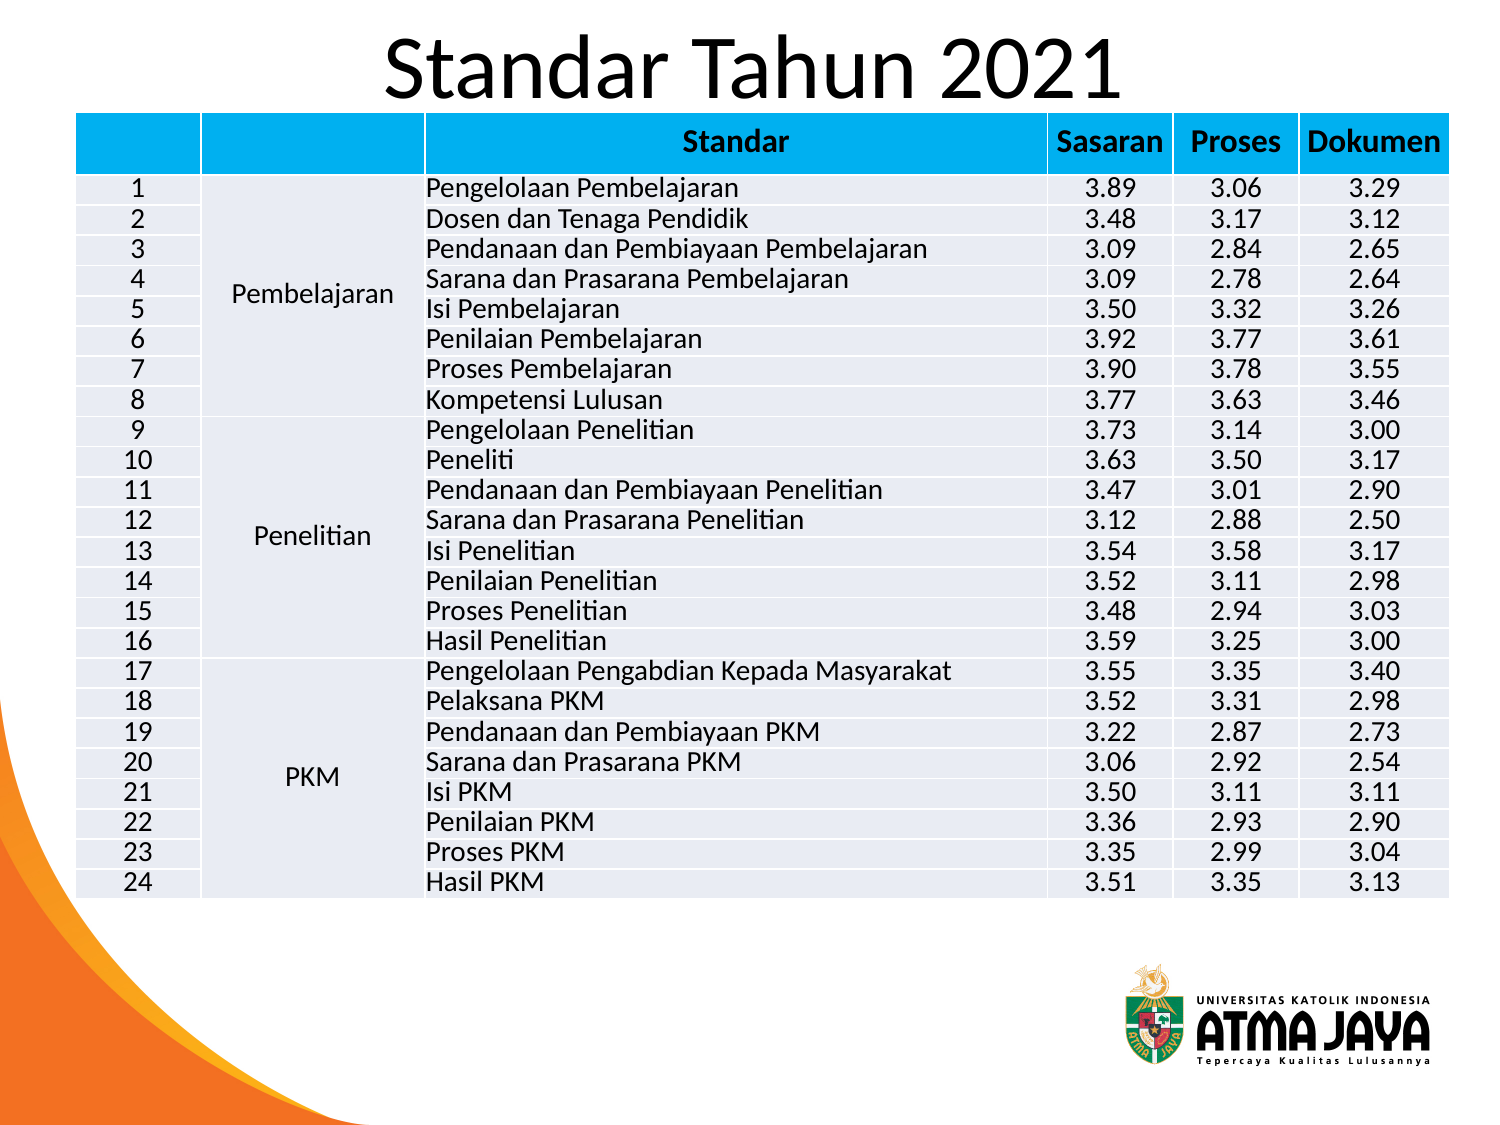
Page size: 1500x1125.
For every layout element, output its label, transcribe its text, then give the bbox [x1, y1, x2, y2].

table_cell 3.90 [1048, 357, 1172, 385]
table_cell Hasil Penelitian [426, 629, 1047, 657]
table_cell 3.09 [1048, 266, 1172, 295]
table_cell Dosen dan Tenaga Pendidik [426, 206, 1047, 234]
table_cell 13 [76, 538, 200, 566]
table_cell 3.77 [1174, 327, 1298, 355]
table_cell 8 [76, 387, 200, 416]
table_cell 5 [76, 297, 200, 325]
table_cell 3.13 [1300, 870, 1449, 898]
table_cell 2.92 [1174, 749, 1298, 778]
table_cell 3.51 [1048, 870, 1172, 898]
table_cell Sarana dan Prasarana Penelitian [426, 508, 1047, 536]
table_cell 2.98 [1300, 689, 1449, 717]
table_cell 3.77 [1048, 387, 1172, 416]
table_cell 3.50 [1174, 447, 1298, 476]
table_cell 2 [76, 206, 200, 234]
table_cell Pembelajaran [202, 176, 424, 416]
table_cell 3.48 [1048, 206, 1172, 234]
table_cell 9 [76, 417, 200, 446]
table_cell Hasil PKM [426, 870, 1047, 898]
table_cell 21 [76, 779, 200, 808]
table_cell 3.00 [1300, 629, 1449, 657]
table_header Sasaran [1048, 113, 1172, 174]
table_cell 2.87 [1174, 719, 1298, 747]
table_cell 3.36 [1048, 810, 1172, 838]
table_cell 3.61 [1300, 327, 1449, 355]
table_cell 3.54 [1048, 538, 1172, 566]
table_cell 3.01 [1174, 478, 1298, 506]
table_cell 7 [76, 357, 200, 385]
table_cell Penilaian Pembelajaran [426, 327, 1047, 355]
table_cell Pengelolaan Pengabdian Kepada Masyarakat [426, 659, 1047, 687]
table_cell 19 [76, 719, 200, 747]
table_cell 3.46 [1300, 387, 1449, 416]
table_header [76, 113, 200, 174]
table_cell 18 [76, 689, 200, 717]
table_cell 10 [76, 447, 200, 476]
table_cell Pendanaan dan Pembiayaan Pembelajaran [426, 236, 1047, 265]
table_cell Isi PKM [426, 779, 1047, 808]
table_cell Kompetensi Lulusan [426, 387, 1047, 416]
table_cell 3.26 [1300, 297, 1449, 325]
table_cell 2.73 [1300, 719, 1449, 747]
table_cell 3.78 [1174, 357, 1298, 385]
table_cell Pelaksana PKM [426, 689, 1047, 717]
table_cell 3.06 [1174, 176, 1298, 204]
table_cell 20 [76, 749, 200, 778]
picture [0, 0, 1500, 1125]
table_cell 3.35 [1174, 659, 1298, 687]
table_cell PKM [202, 659, 424, 898]
table_cell 3 [76, 236, 200, 265]
table_cell 3.59 [1048, 629, 1172, 657]
table_cell 17 [76, 659, 200, 687]
table_cell 24 [76, 870, 200, 898]
table_cell 3.31 [1174, 689, 1298, 717]
table_cell 16 [76, 629, 200, 657]
table_cell 3.55 [1048, 659, 1172, 687]
table_cell 2.94 [1174, 598, 1298, 627]
table_cell 3.17 [1300, 538, 1449, 566]
table_cell 3.12 [1048, 508, 1172, 536]
table_cell 3.40 [1300, 659, 1449, 687]
table_cell 14 [76, 568, 200, 597]
table_cell Proses Pembelajaran [426, 357, 1047, 385]
table_cell 3.35 [1048, 840, 1172, 868]
table_cell 23 [76, 840, 200, 868]
table_cell 2.84 [1174, 236, 1298, 265]
table_cell 3.47 [1048, 478, 1172, 506]
table_cell 6 [76, 327, 200, 355]
table_cell 3.04 [1300, 840, 1449, 868]
table_cell Pendanaan dan Pembiayaan Penelitian [426, 478, 1047, 506]
table_cell 3.58 [1174, 538, 1298, 566]
table_cell 2.65 [1300, 236, 1449, 265]
table_cell 3.14 [1174, 417, 1298, 446]
table_cell 11 [76, 478, 200, 506]
table_cell 3.12 [1300, 206, 1449, 234]
table_cell 3.48 [1048, 598, 1172, 627]
table_cell Penelitian [202, 417, 424, 657]
table_cell 12 [76, 508, 200, 536]
table_cell 3.50 [1048, 779, 1172, 808]
table_header Proses [1174, 113, 1298, 174]
table_cell 3.25 [1174, 629, 1298, 657]
table_header [202, 113, 424, 174]
table_cell 2.99 [1174, 840, 1298, 868]
table_cell 22 [76, 810, 200, 838]
table_cell 3.17 [1174, 206, 1298, 234]
table_cell 3.00 [1300, 417, 1449, 446]
table_cell 3.52 [1048, 689, 1172, 717]
table_cell Proses PKM [426, 840, 1047, 868]
table_cell 3.63 [1048, 447, 1172, 476]
table_cell Pendanaan dan Pembiayaan PKM [426, 719, 1047, 747]
table_cell Pengelolaan Penelitian [426, 417, 1047, 446]
table_cell 3.11 [1174, 568, 1298, 597]
table_cell 3.73 [1048, 417, 1172, 446]
table_cell 3.22 [1048, 719, 1172, 747]
table_cell 2.90 [1300, 478, 1449, 506]
table_cell 2.50 [1300, 508, 1449, 536]
table_cell Sarana dan Prasarana Pembelajaran [426, 266, 1047, 295]
table_cell Penilaian Penelitian [426, 568, 1047, 597]
table_cell Penilaian PKM [426, 810, 1047, 838]
table_cell 3.11 [1174, 779, 1298, 808]
table_cell 3.35 [1174, 870, 1298, 898]
table_cell 2.88 [1174, 508, 1298, 536]
table_cell 2.64 [1300, 266, 1449, 295]
table_cell 3.50 [1048, 297, 1172, 325]
table_cell 3.11 [1300, 779, 1449, 808]
table_cell 3.89 [1048, 176, 1172, 204]
table_cell 2.78 [1174, 266, 1298, 295]
table_cell 3.03 [1300, 598, 1449, 627]
title Standar Tahun 2021 [79, 0, 1430, 112]
table_cell 3.52 [1048, 568, 1172, 597]
table_cell 1 [76, 176, 200, 204]
table_cell 3.17 [1300, 447, 1449, 476]
table_cell 2.93 [1174, 810, 1298, 838]
table_cell 3.92 [1048, 327, 1172, 355]
table_cell 2.98 [1300, 568, 1449, 597]
table_cell 4 [76, 266, 200, 295]
table_cell 3.55 [1300, 357, 1449, 385]
table_header Dokumen [1300, 113, 1449, 174]
table_cell 3.09 [1048, 236, 1172, 265]
table_cell Peneliti [426, 447, 1047, 476]
table_header Standar [426, 113, 1047, 174]
table_cell 3.06 [1048, 749, 1172, 778]
table_cell Isi Pembelajaran [426, 297, 1047, 325]
table_cell 3.63 [1174, 387, 1298, 416]
table_cell Pengelolaan Pembelajaran [426, 176, 1047, 204]
table_cell 2.90 [1300, 810, 1449, 838]
table_cell 3.32 [1174, 297, 1298, 325]
table_cell 2.54 [1300, 749, 1449, 778]
table_cell Sarana dan Prasarana PKM [426, 749, 1047, 778]
table_cell Proses Penelitian [426, 598, 1047, 627]
table_cell 3.29 [1300, 176, 1449, 204]
table_cell 15 [76, 598, 200, 627]
table_cell Isi Penelitian [426, 538, 1047, 566]
